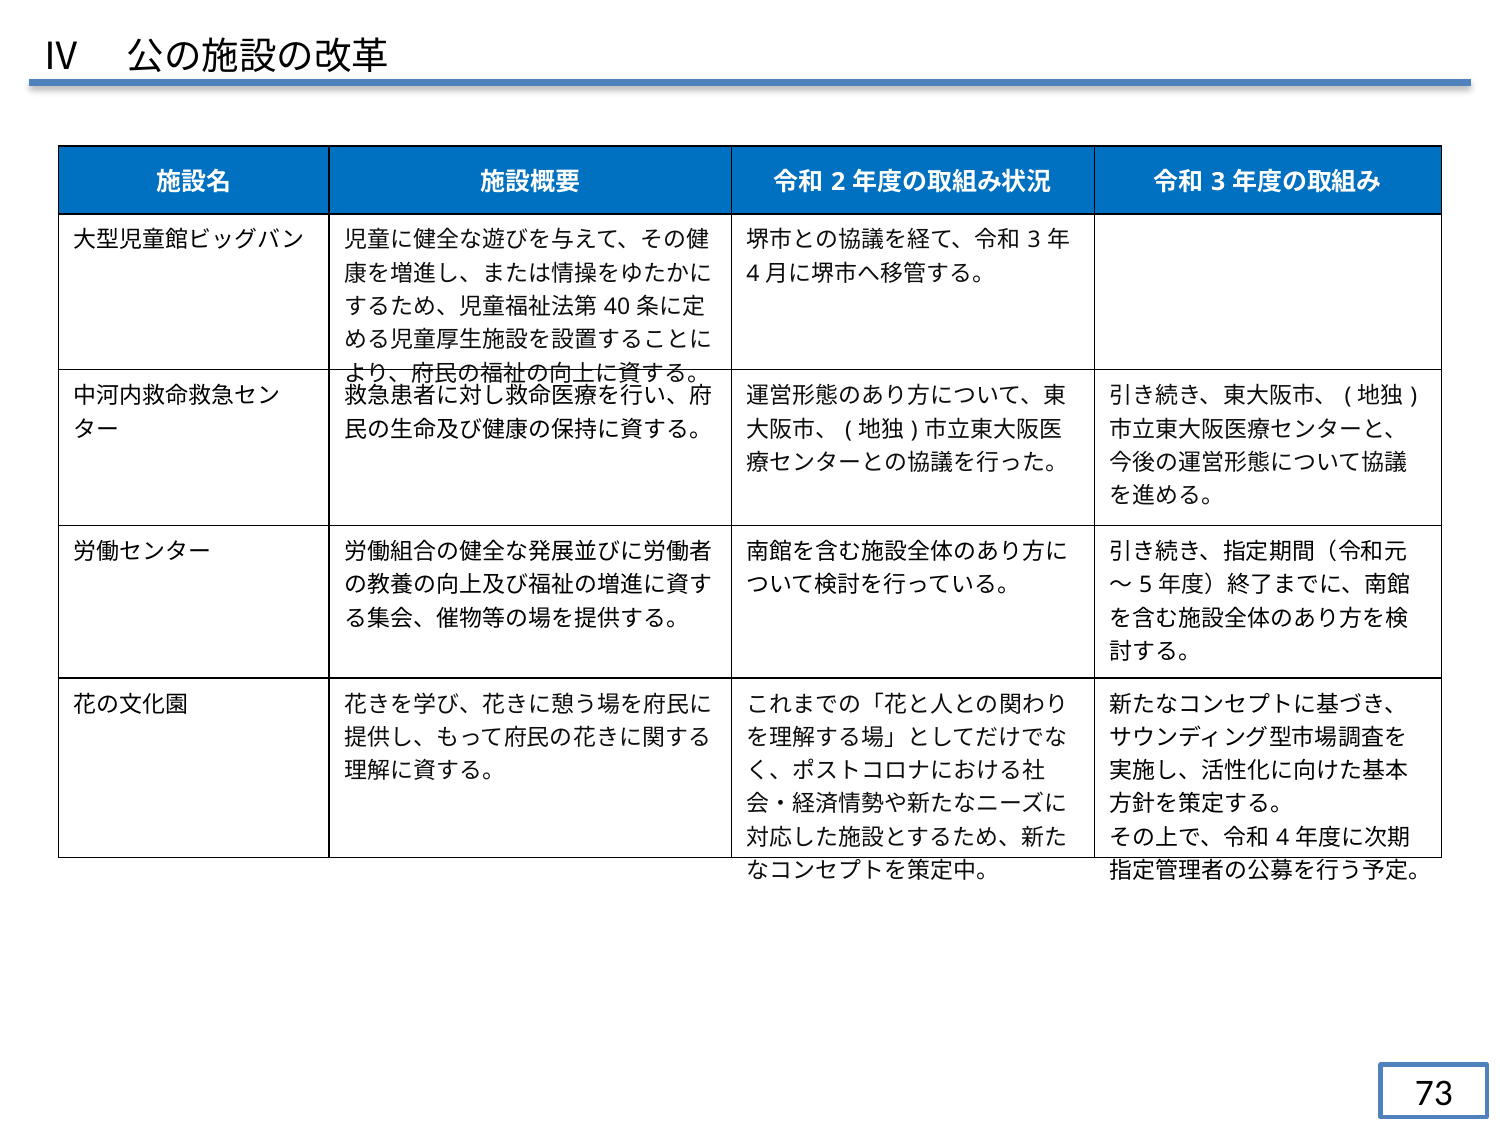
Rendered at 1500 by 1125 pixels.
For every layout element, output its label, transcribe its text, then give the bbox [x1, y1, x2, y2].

table_cell 大型児童館ビッグバン [59, 215, 328, 369]
table_cell 労働組合の健全な発展並びに労働者の教養の向上及び福祉の増進に資する集会、催物等の場を提供する。 [330, 526, 731, 677]
table_cell 引き続き、東大阪市、(地独)市立東大阪医療センターと、今後の運営形態について協議を進める。 [1095, 370, 1441, 525]
text_box 73 [1378, 1062, 1489, 1119]
table_cell [1095, 215, 1441, 369]
table_header 令和3年度の取組み [1095, 147, 1441, 213]
table_header 施設名 [59, 147, 328, 213]
table_cell 引き続き、指定期間（令和元～5年度）終了までに、南館を含む施設全体のあり方を検討する。 [1095, 526, 1441, 677]
table_cell 中河内救命救急センター [59, 370, 328, 525]
table_cell 南館を含む施設全体のあり方について検討を行っている。 [732, 526, 1094, 677]
table_cell これまでの「花と人との関わりを理解する場」としてだけでなく、ポストコロナにおける社会・経済情勢や新たなニーズに対応した施設とするため、新たなコンセプトを策定中。 [732, 679, 1094, 857]
table_cell 運営形態のあり方について、東大阪市、(地独)市立東大阪医療センターとの協議を行った。 [732, 370, 1094, 525]
table_cell 児童に健全な遊びを与えて、その健康を増進し、または情操をゆたかにするため、児童福祉法第40条に定める児童厚生施設を設置することにより、府民の福祉の向上に資する。 [330, 215, 731, 369]
table_cell 花の文化園 [59, 679, 328, 857]
table_cell 堺市との協議を経て、令和3年4月に堺市へ移管する。 [732, 215, 1094, 369]
table_header 令和2年度の取組み状況 [732, 147, 1094, 213]
text_box Ⅳ 公の施設の改革 [28, 24, 1363, 80]
table_cell 新たなコンセプトに基づき、サウンディング型市場調査を実施し、活性化に向けた基本方針を策定する。 その上で、令和4年度に次期指定管理者の公募を行う予定。 [1095, 679, 1441, 857]
table_cell 救急患者に対し救命医療を行い、府民の生命及び健康の保持に資する。 [330, 370, 731, 525]
table_cell 花きを学び、花きに憩う場を府民に提供し、もって府民の花きに関する理解に資する。 [330, 679, 731, 857]
table_cell 労働センター [59, 526, 328, 677]
table_header 施設概要 [330, 147, 731, 213]
